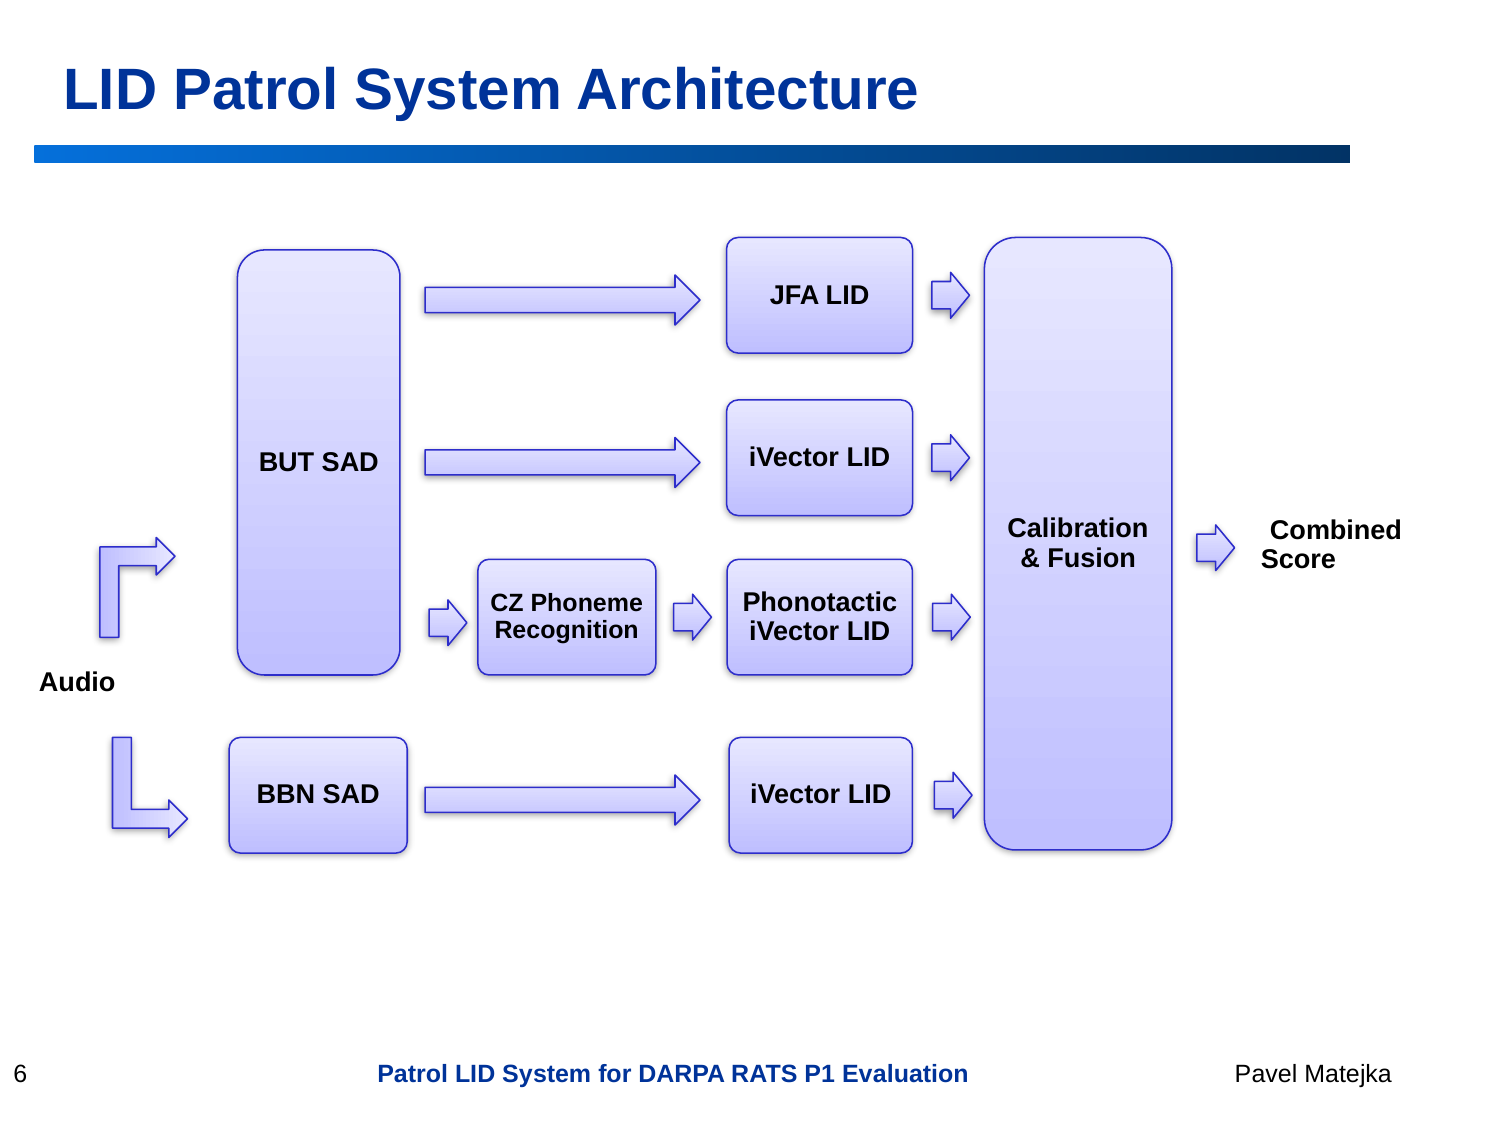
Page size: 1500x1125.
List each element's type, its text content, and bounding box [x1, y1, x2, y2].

text_box [424, 436, 701, 489]
text_box CZ Phoneme Recognition [477, 558, 657, 676]
text_box iVector LID [725, 399, 914, 517]
text_box [931, 593, 971, 641]
text_box [99, 536, 176, 639]
text_box [933, 771, 973, 819]
text_box [424, 274, 701, 326]
text_box [1196, 524, 1236, 572]
text_box Calibration & Fusion [983, 236, 1173, 851]
text_box [111, 736, 189, 839]
text_box [424, 774, 701, 826]
text_box [672, 593, 713, 641]
text_box [931, 271, 971, 319]
text_box JFA LID [725, 236, 914, 354]
text_box [931, 434, 971, 482]
text_box [428, 599, 468, 647]
text_box Combined Score [1244, 485, 1428, 606]
text_box Phonotactic iVector LID [726, 558, 914, 676]
title LID Patrol System Architecture [48, 44, 1176, 127]
text_box Audio [22, 622, 206, 743]
text_box BBN SAD [228, 736, 409, 854]
text_box BUT SAD [236, 249, 401, 676]
text_box iVector LID [728, 736, 914, 854]
